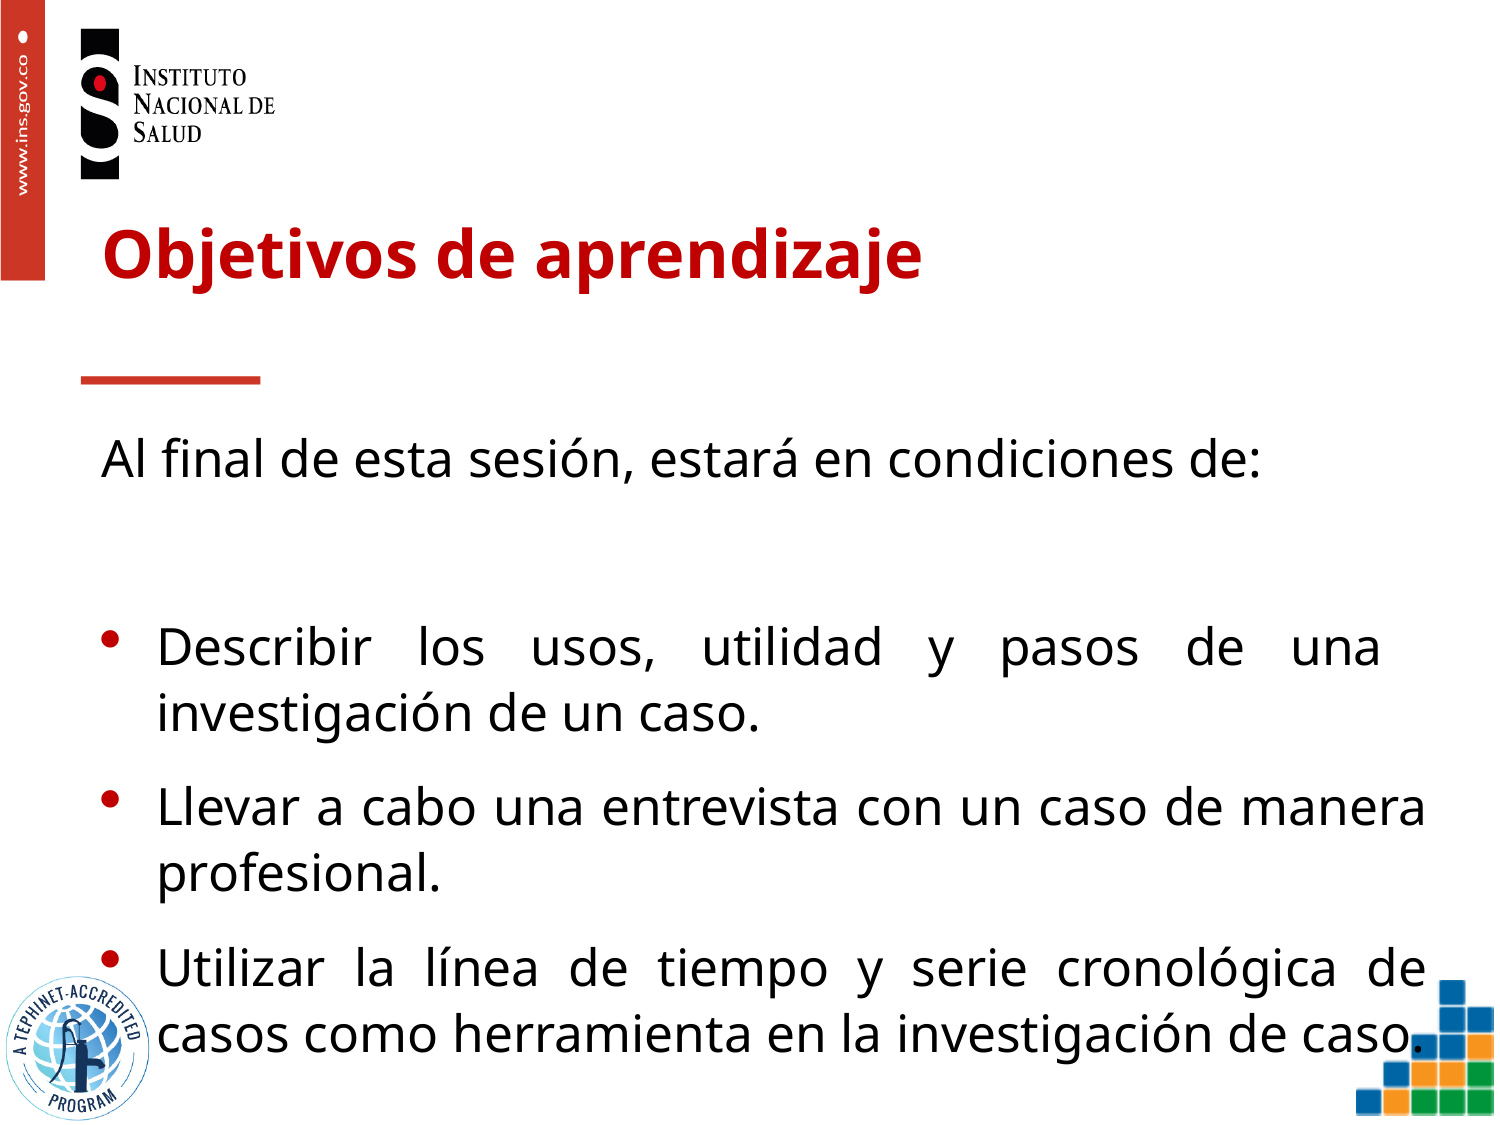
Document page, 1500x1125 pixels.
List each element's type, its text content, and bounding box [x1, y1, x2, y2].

picture [0, 0, 1141, 943]
picture [0, 970, 86, 1125]
picture [1445, 980, 1494, 1116]
title Objetivos de aprendizaje [86, 178, 1414, 336]
list Al final de esta sesión, estará en condiciones de: Describir los usos, utilidad y pasos de una investigación de un caso. Llevar a cabo una entrevista con un caso de manera profesional. Utilizar la línea de tiempo y serie cronológica de casos como herramienta en la investigación de caso. [86, 413, 1445, 1125]
